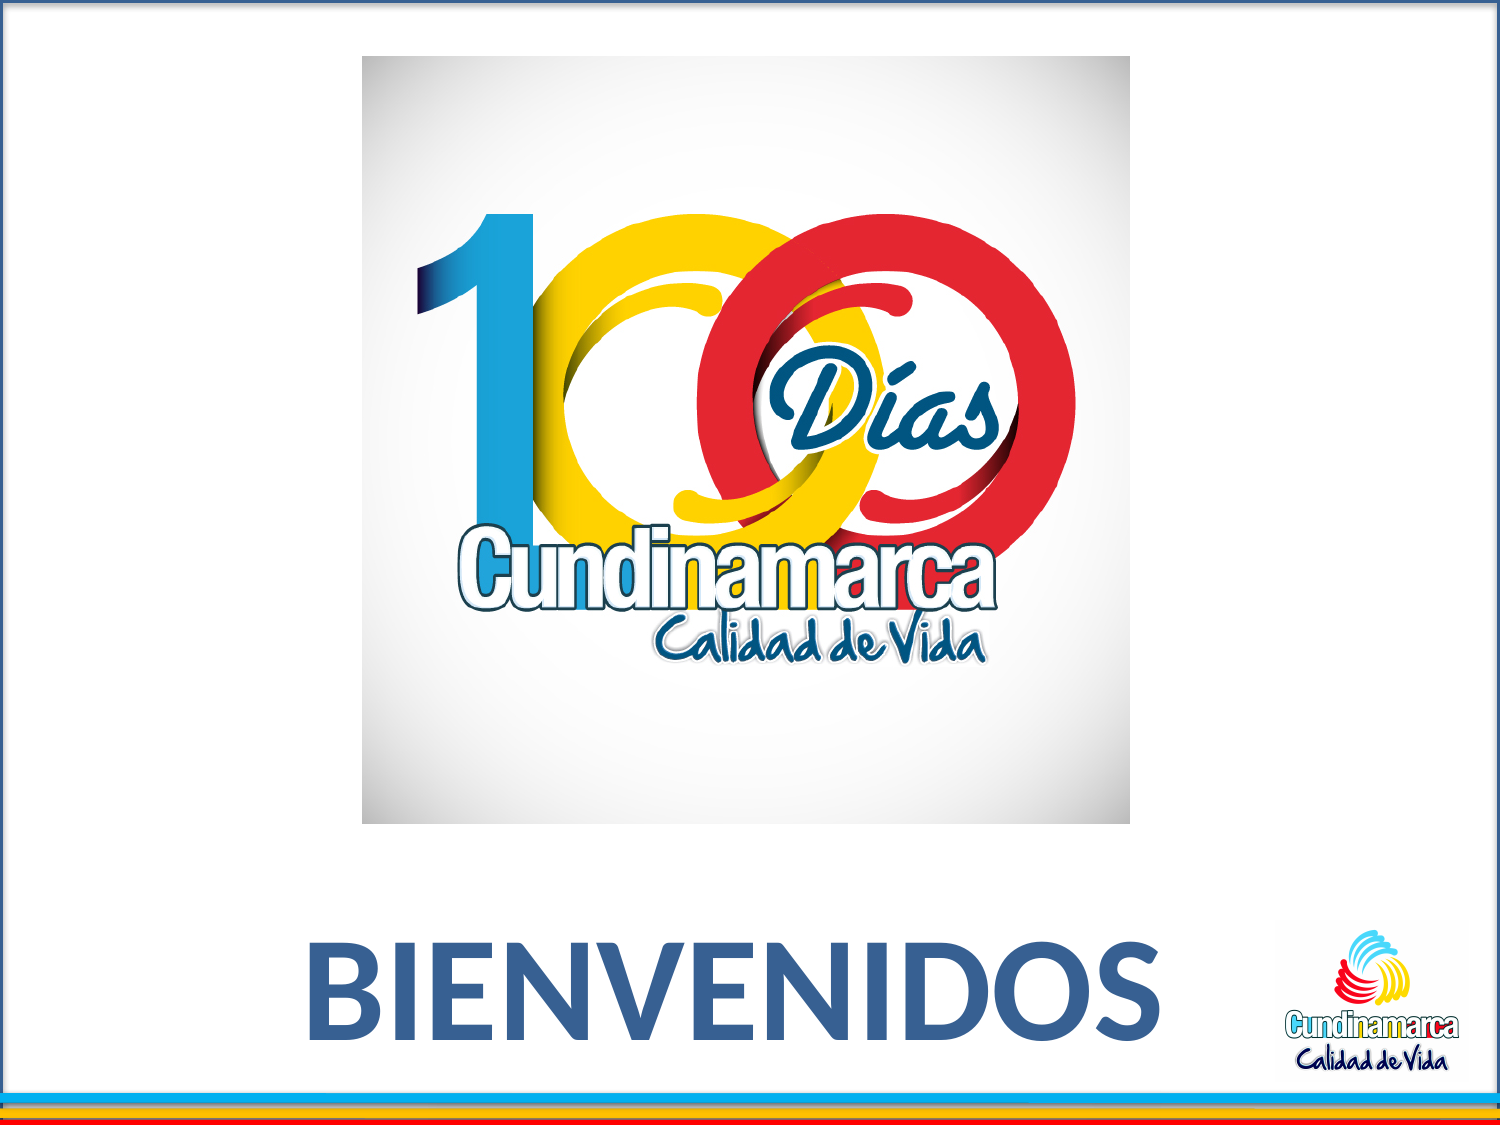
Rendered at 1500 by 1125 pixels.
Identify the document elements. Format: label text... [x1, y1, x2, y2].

picture [361, 55, 1130, 824]
picture [1275, 920, 1469, 1082]
text_box BIENVENIDOS [199, 882, 1267, 1078]
